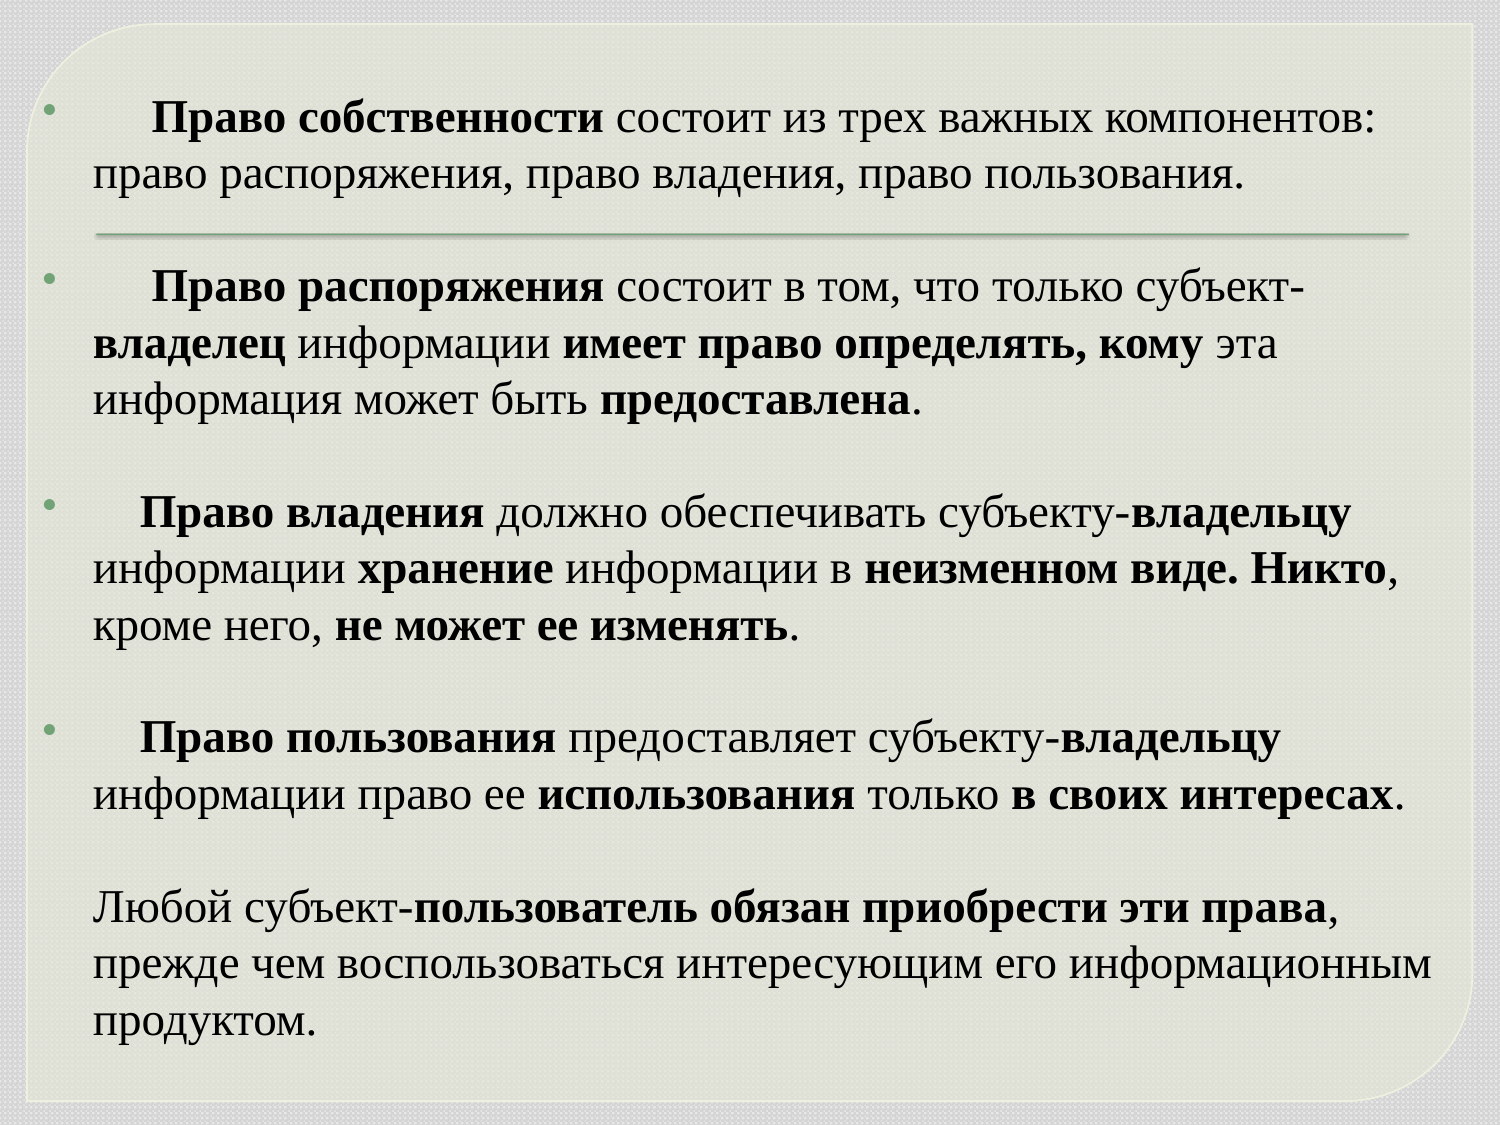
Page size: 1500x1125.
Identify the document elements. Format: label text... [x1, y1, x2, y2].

list Право собственности состоит из трех важных компонентов: право распоряжения, право владения, право пользования. Право распоряжения состоит в том, что только субъект-владелец информации имеет право определять, кому эта информация может быть предоставлена. Право владения должно обеспечивать субъекту-владельцу информации хранение информации в неизменном виде. Никто, кроме него, не может ее изменять. Право пользования предоставляет субъекту-владельцу информации право ее использования только в своих интересах. Любой субъект-пользователь обязан приобрести эти права, прежде чем воспользоваться интересующим его информационным продуктом. [29, 78, 1459, 1071]
